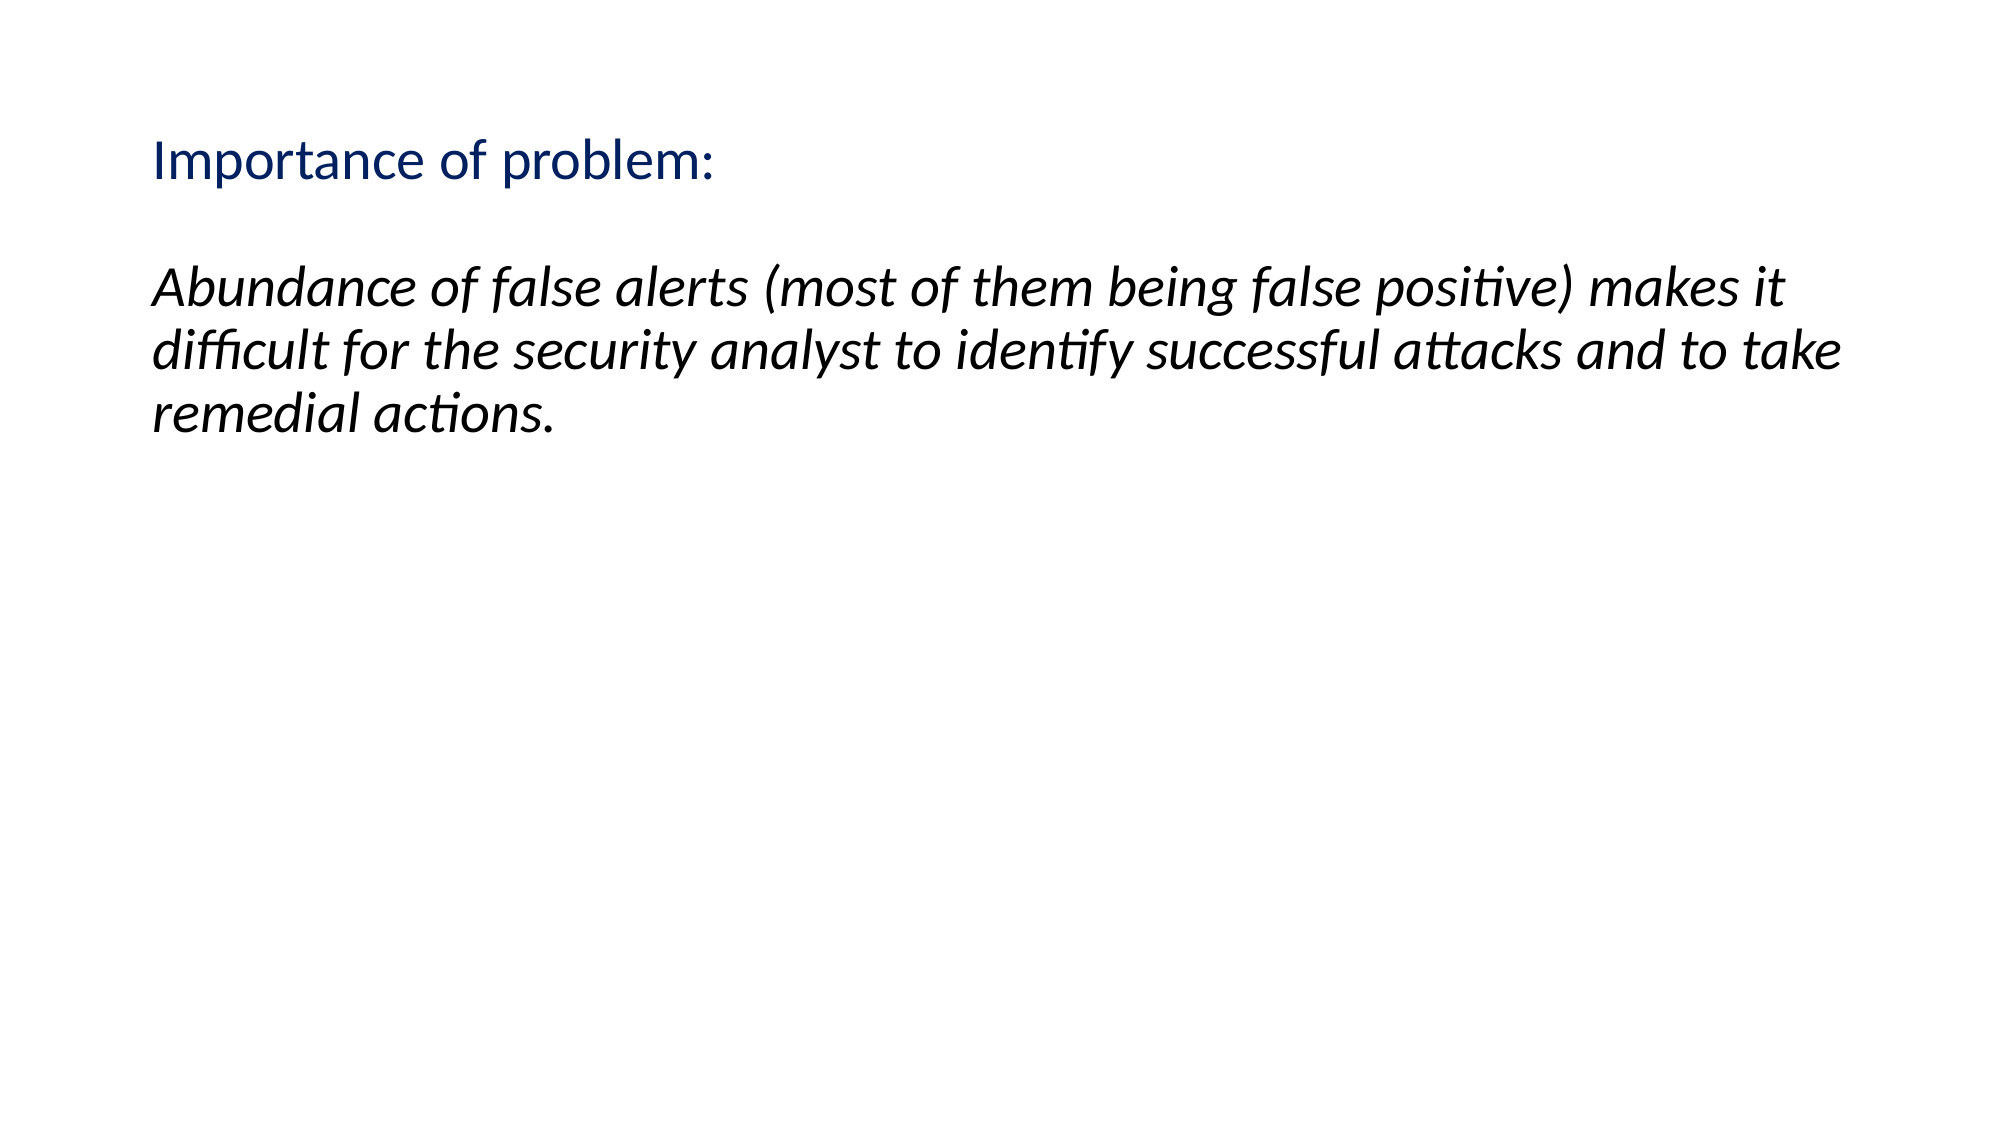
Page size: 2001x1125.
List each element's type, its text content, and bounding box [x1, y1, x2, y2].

list Importance of problem: Abundance of false alerts (most of them being false positive) makes it difficult for the security analyst to identify successful attacks and to take remedial actions. [137, 121, 1863, 1014]
